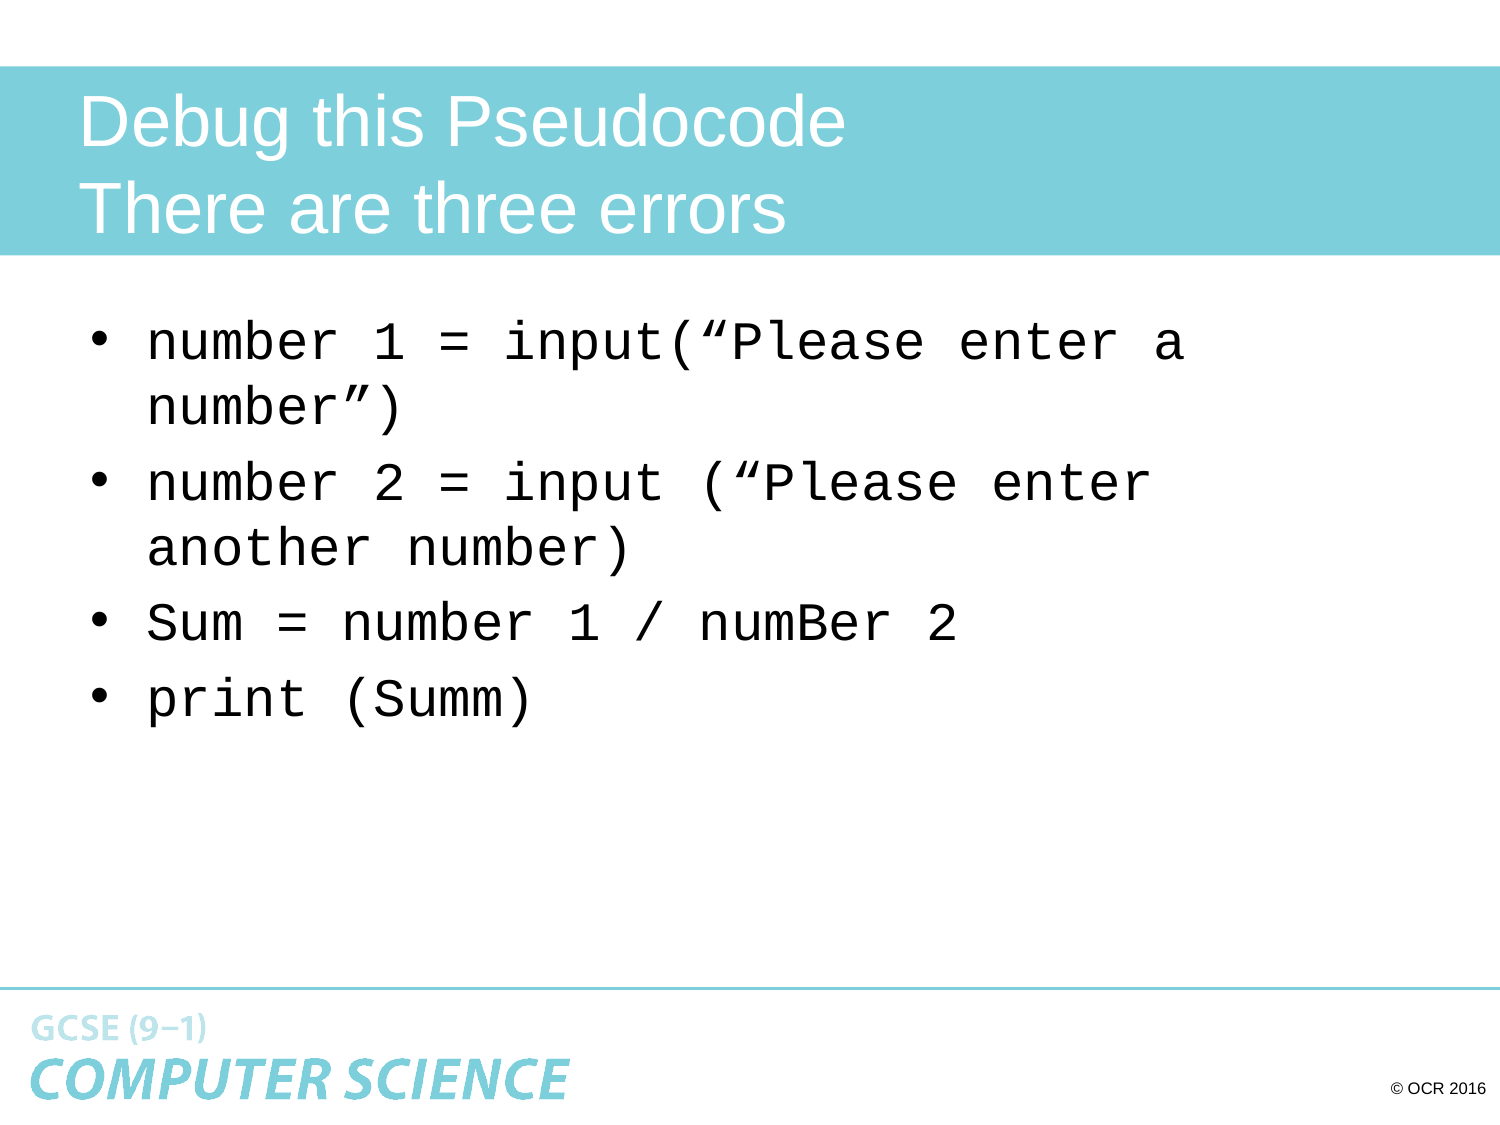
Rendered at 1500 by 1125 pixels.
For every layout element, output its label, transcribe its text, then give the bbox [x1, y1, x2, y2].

title Debug this Pseudocode There are three errors [0, 66, 1500, 256]
list number 1 = input(“Please enter a number”) number 2 = input (“Please enter another number) Sum = number 1 / numBer 2 print (Summ) [75, 297, 1425, 1000]
picture [0, 987, 1500, 1124]
